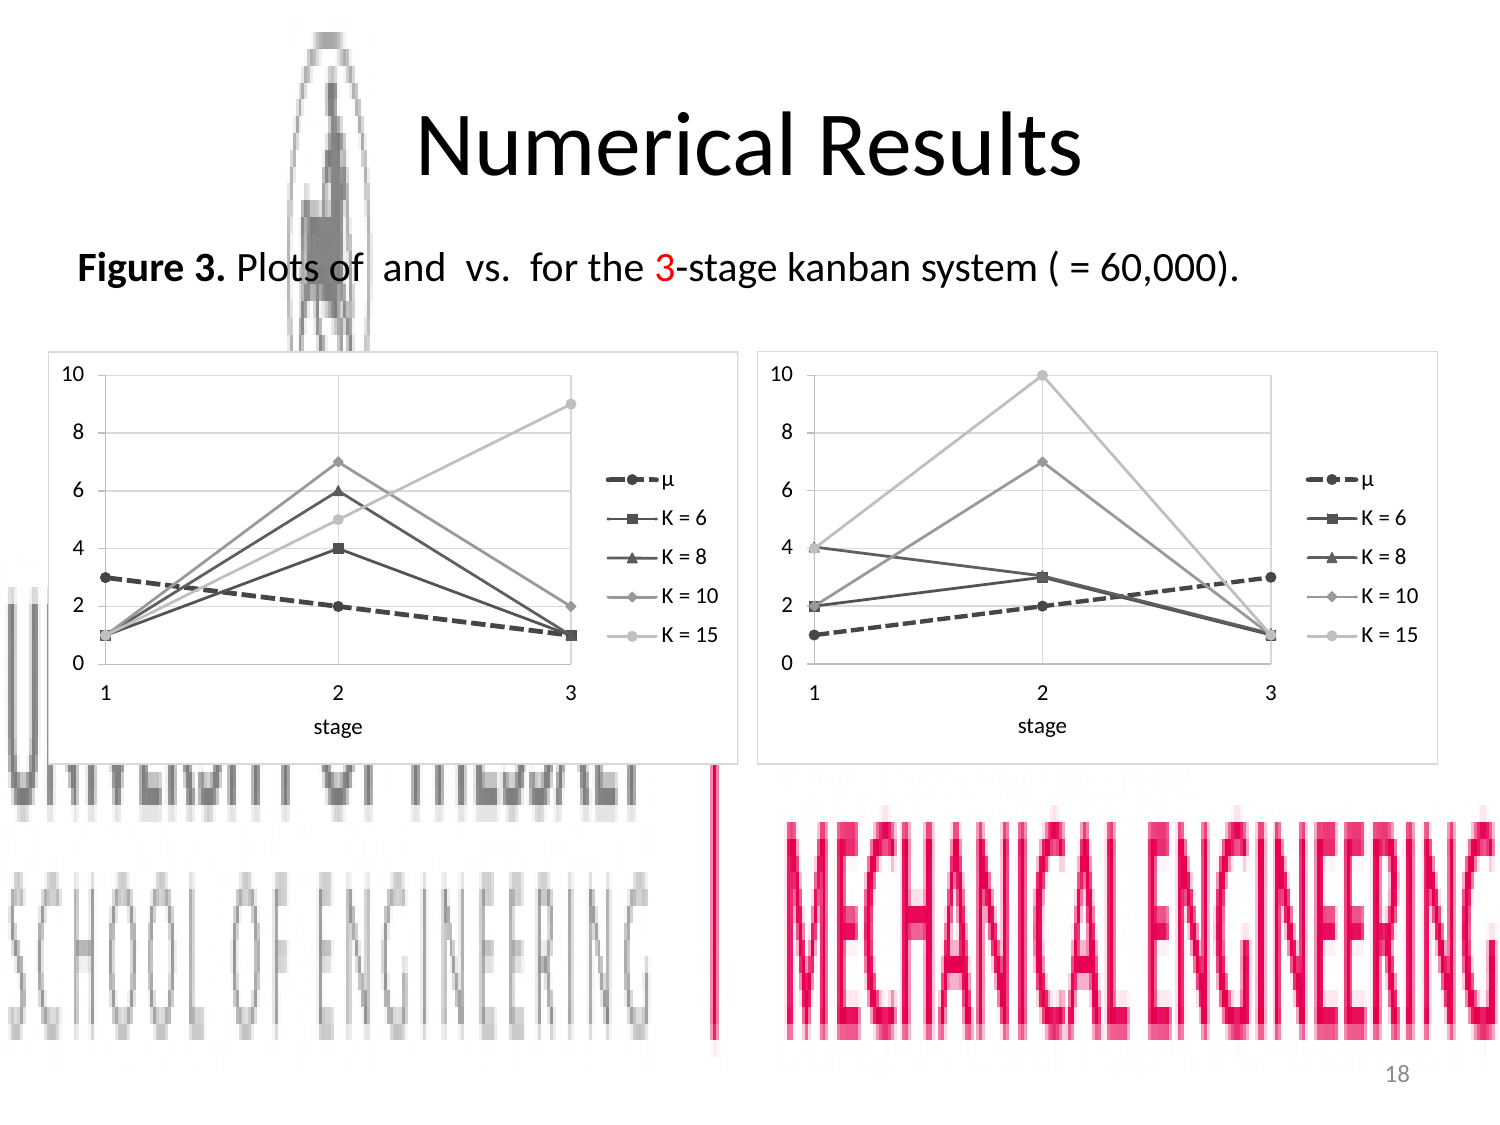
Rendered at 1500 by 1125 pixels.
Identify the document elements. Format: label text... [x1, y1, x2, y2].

title Numerical Results [75, 45, 1425, 233]
slide_number 18 [1074, 1042, 1425, 1103]
picture [0, 0, 1500, 1125]
